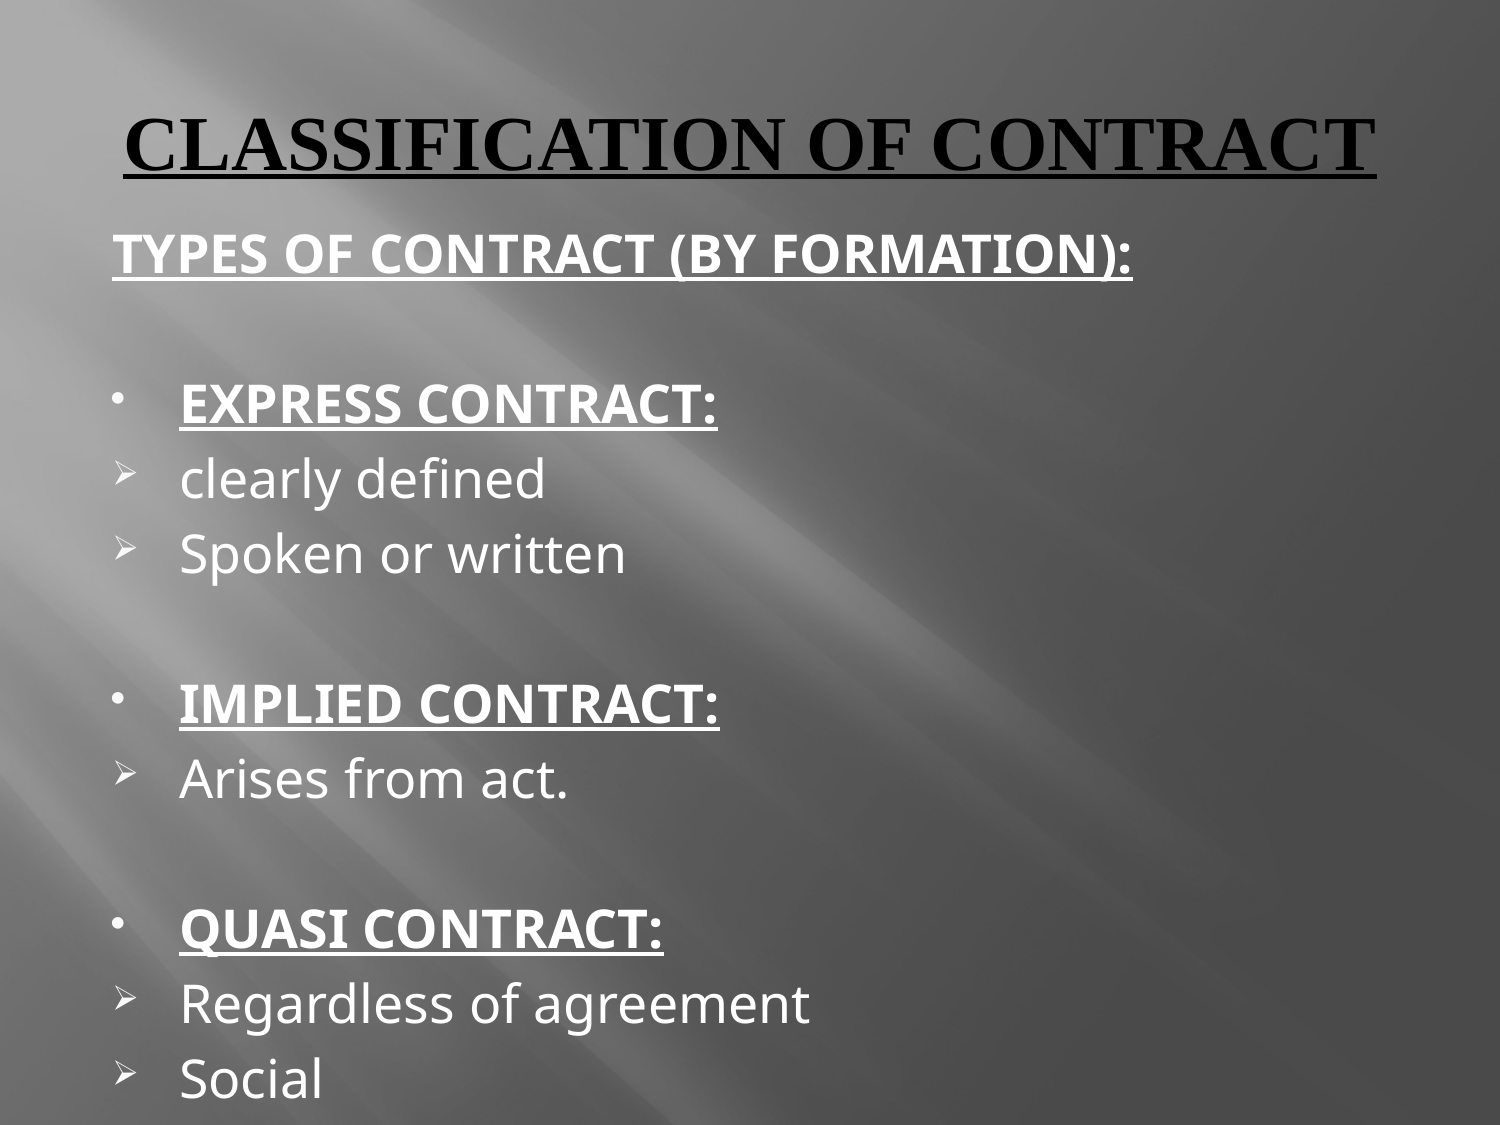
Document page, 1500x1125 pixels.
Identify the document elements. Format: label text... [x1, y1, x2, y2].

title Classification of Contract [75, 45, 1425, 212]
list Types of Contract (By Formation): EXPRESS CONTRACT: clearly defined Spoken or written IMPLIED CONTRACT: Arises from act. QUASI CONTRACT: Regardless of agreement Social [75, 212, 1425, 1125]
